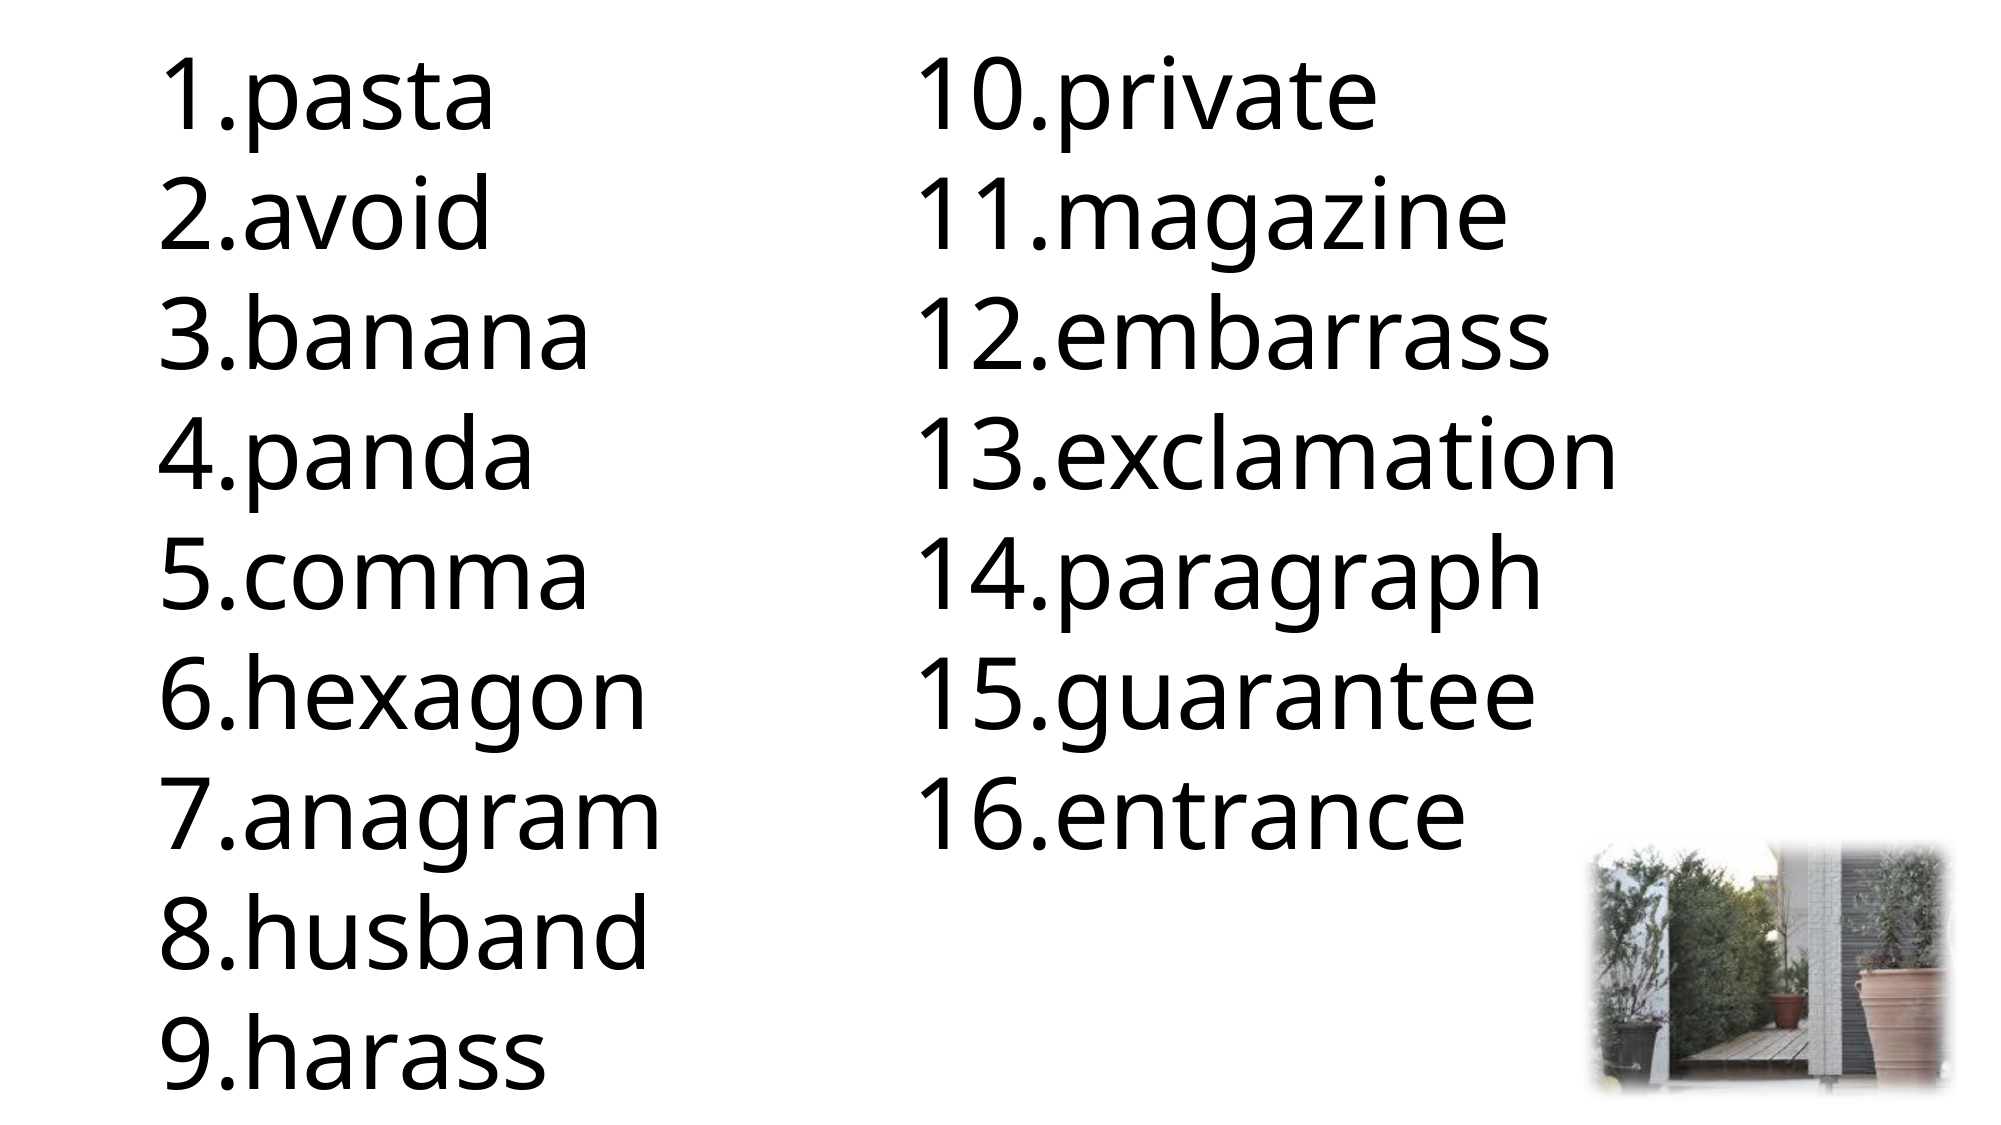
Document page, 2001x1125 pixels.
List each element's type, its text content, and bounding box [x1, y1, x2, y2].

text_box pasta avoid banana panda comma hexagon 7.anagram 8.husband 9.harass [142, 22, 815, 1125]
text_box 10.private 11.magazine 12.embarrass 13.exclamation 14.paragraph 15.guarantee 16.entrance [897, 22, 1960, 1042]
picture [1580, 834, 1960, 1103]
